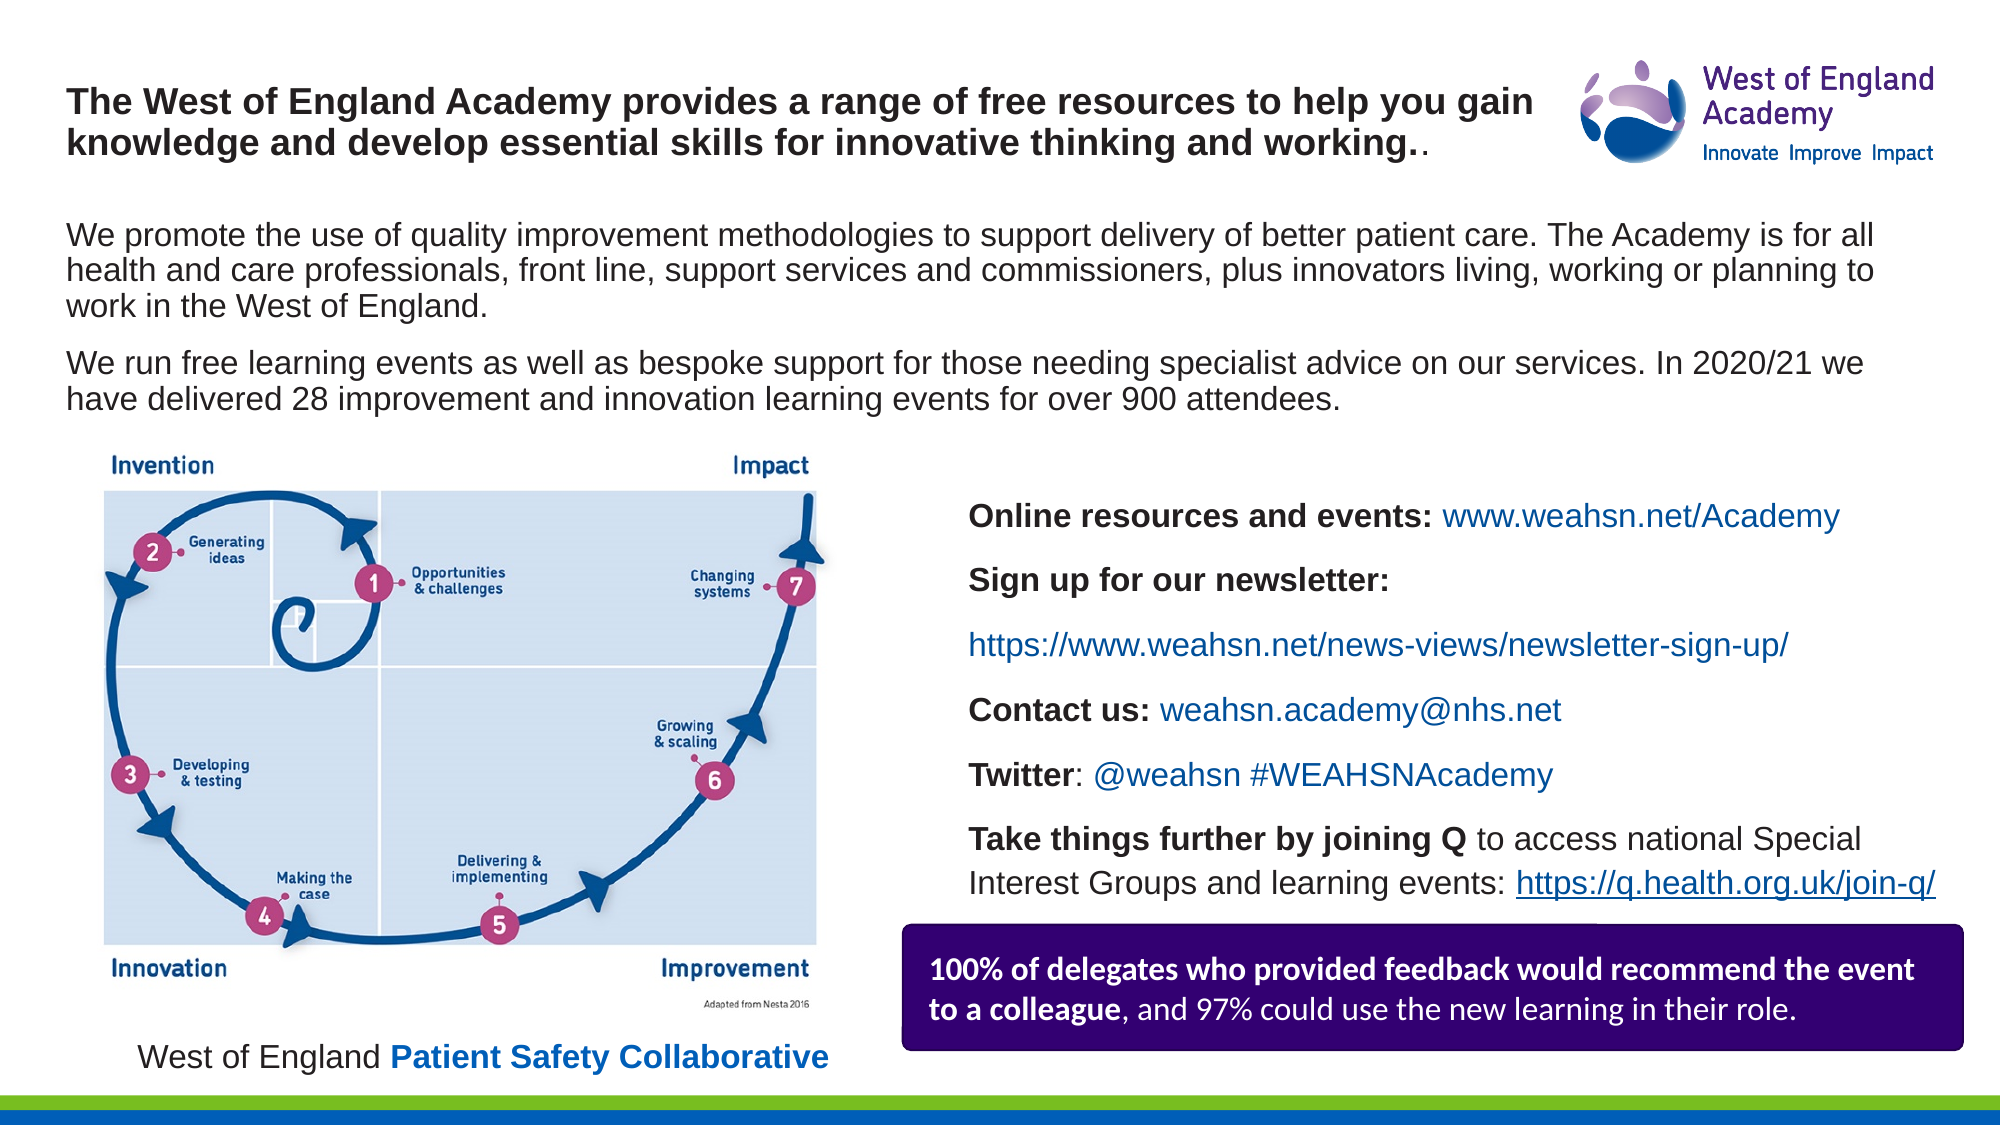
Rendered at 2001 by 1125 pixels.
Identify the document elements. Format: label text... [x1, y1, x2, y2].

picture [1549, 30, 1963, 190]
text_box We promote the use of quality improvement methodologies to support delivery of better patient care. The Academy is for all health and care professionals, front line, support services and commissioners, plus innovators living, working or planning to work in the West of England. We run free learning events as well as bespoke support for those needing specialist advice on our services. In 2020/21 we have delivered 28 improvement and innovation learning events for over 900 attendees. [51, 209, 1961, 705]
text_box 100% of delegates who provided feedback would recommend the event to a colleague, and 97% could use the new learning in their role. [901, 923, 1964, 1052]
picture [36, 424, 883, 1026]
text_box The West of England Academy provides a range of free resources to help you gain knowledge and develop essential skills for innovative thinking and working.. [51, 74, 1625, 209]
text_box Online resources and events: www.weahsn.net/Academy Sign up for our newsletter: https://www.weahsn.net/news-views/newsletter-sign-up/ Contact us: weahsn.academy@nhs.net Twitter: @weahsn #WEAHSNAcademy Take things further by joining Q to access national Special Interest Groups and learning events: https://q.health.org.uk/join-q/ [953, 705, 1961, 885]
